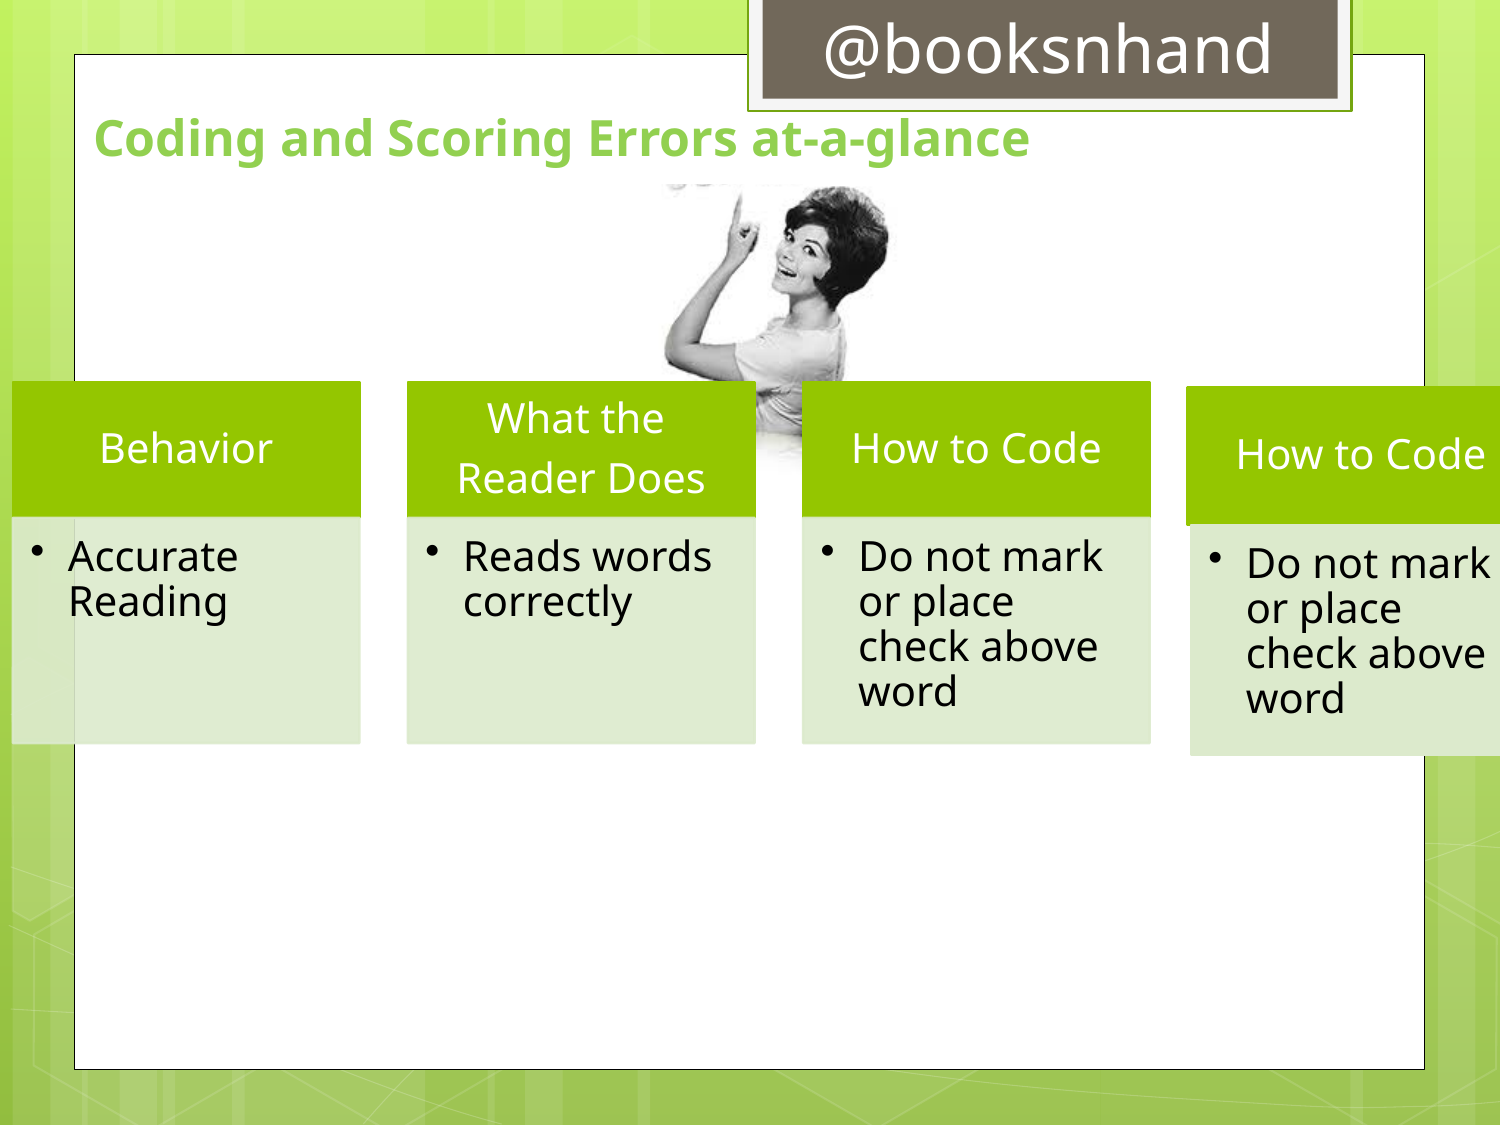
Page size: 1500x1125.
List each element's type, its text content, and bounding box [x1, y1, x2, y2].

picture [649, 184, 976, 228]
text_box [1190, 524, 1500, 755]
title [171, 50, 1324, 1038]
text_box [1187, 387, 1500, 526]
text_box @booksnhand [808, 0, 1290, 95]
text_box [12, 228, 1151, 897]
text_box Coding and Scoring Errors at-a-glance [78, 99, 1047, 174]
